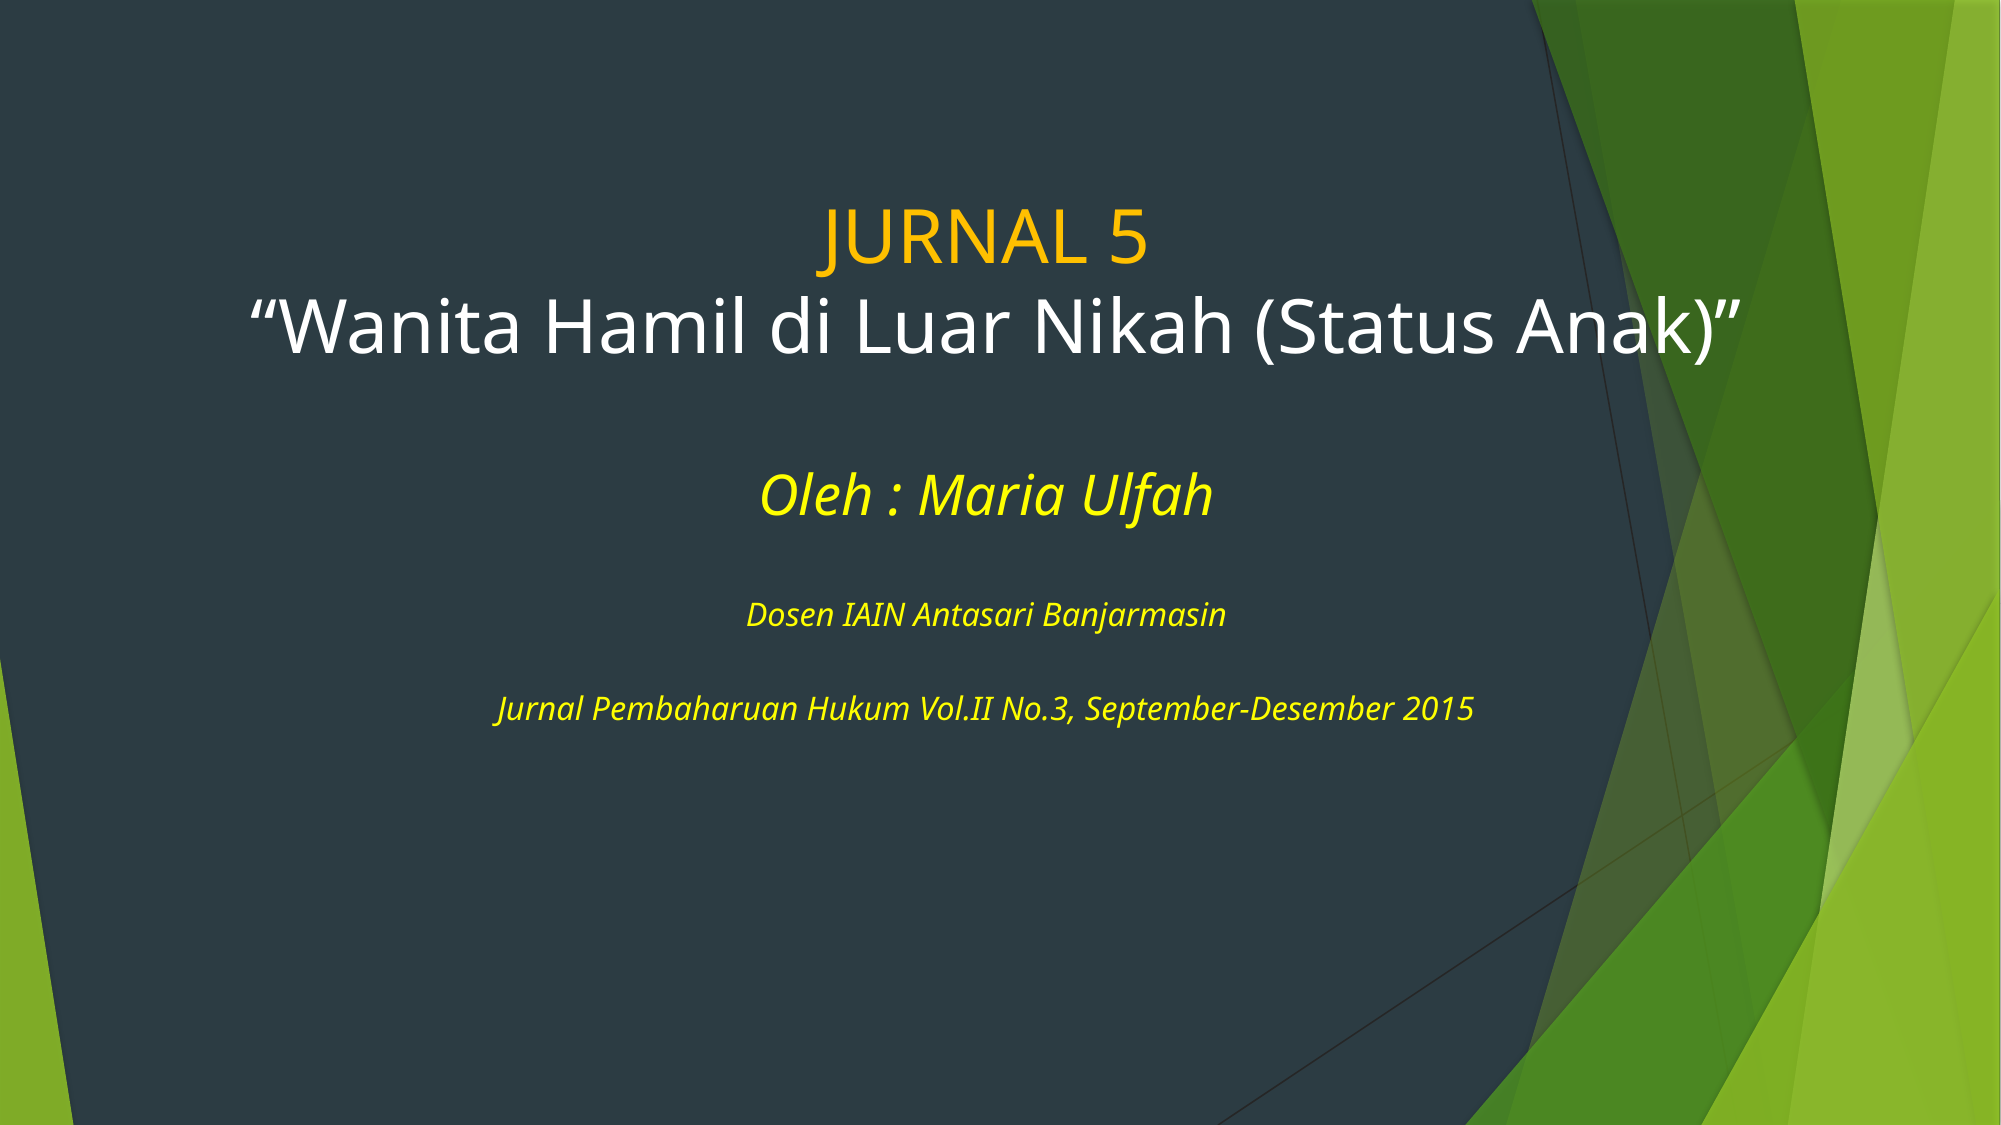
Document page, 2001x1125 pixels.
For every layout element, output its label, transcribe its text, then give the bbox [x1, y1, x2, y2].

title JURNAL 5 “Wanita Hamil di Luar Nikah (Status Anak)” Oleh : Maria Ulfah Dosen IAIN Antasari Banjarmasin Jurnal Pembaharuan Hukum Vol.II No.3, September-Desember 2015 [111, 181, 1863, 975]
